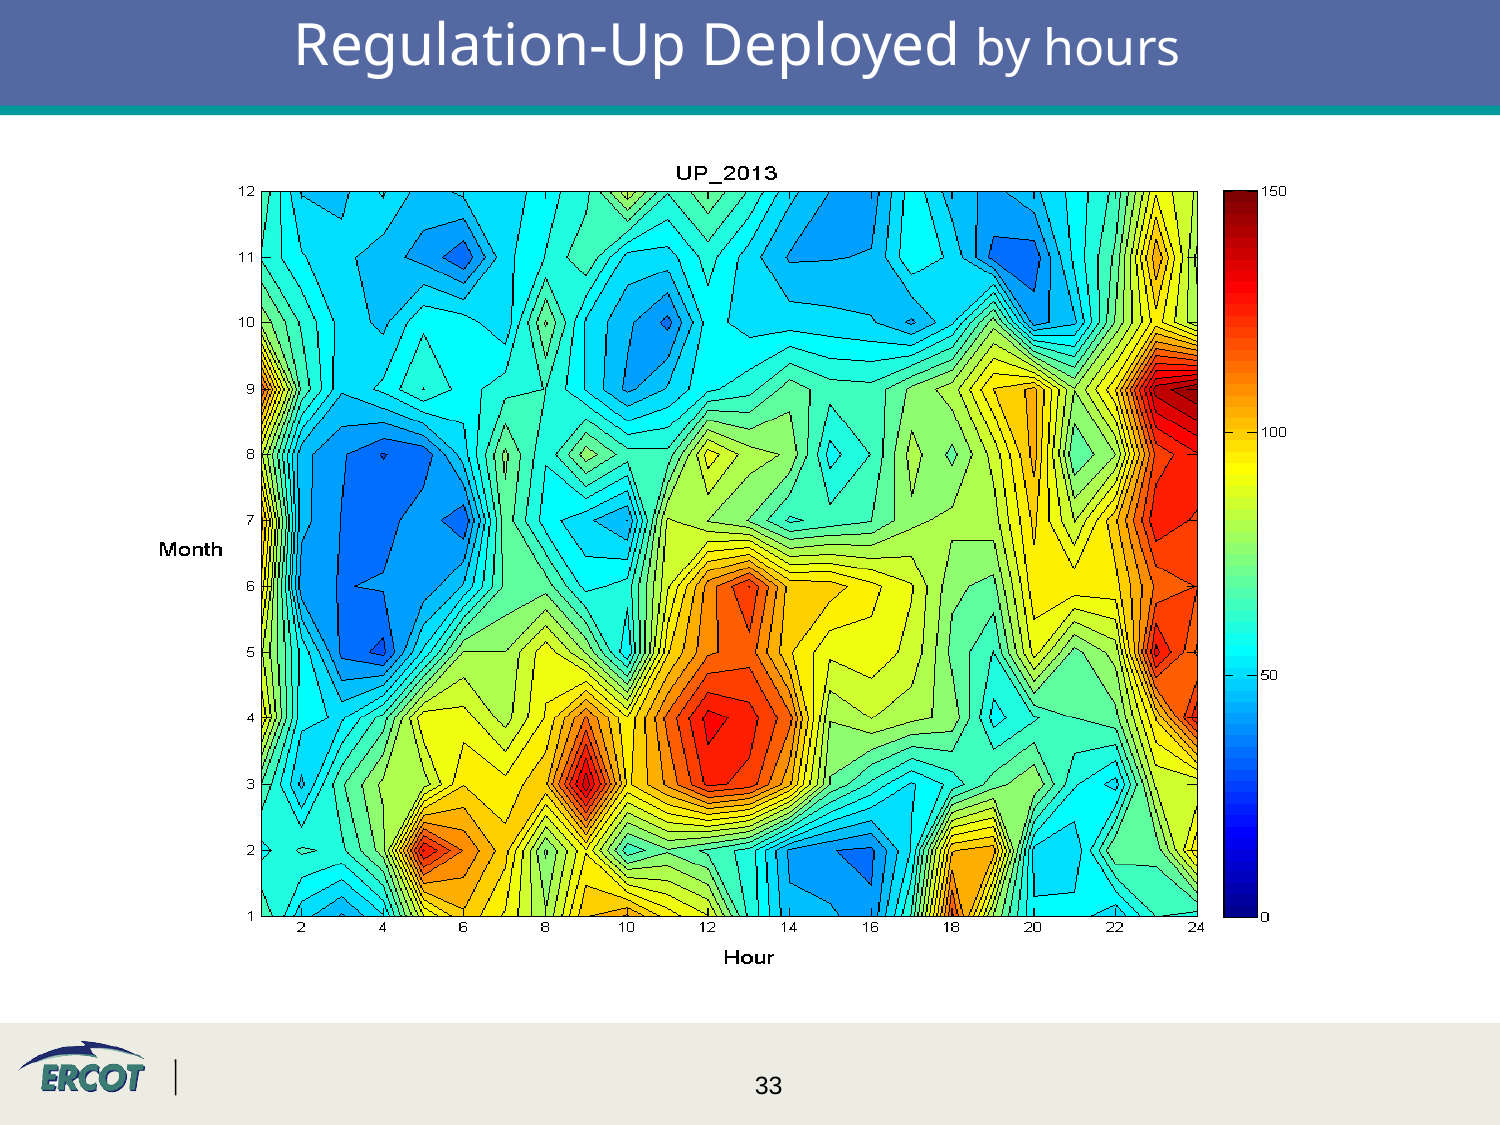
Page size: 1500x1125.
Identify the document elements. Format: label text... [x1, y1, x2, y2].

picture [10, 1031, 151, 1111]
picture [90, 124, 1410, 1013]
text_box Regulation-Up Deployed by hours [24, 0, 1450, 113]
